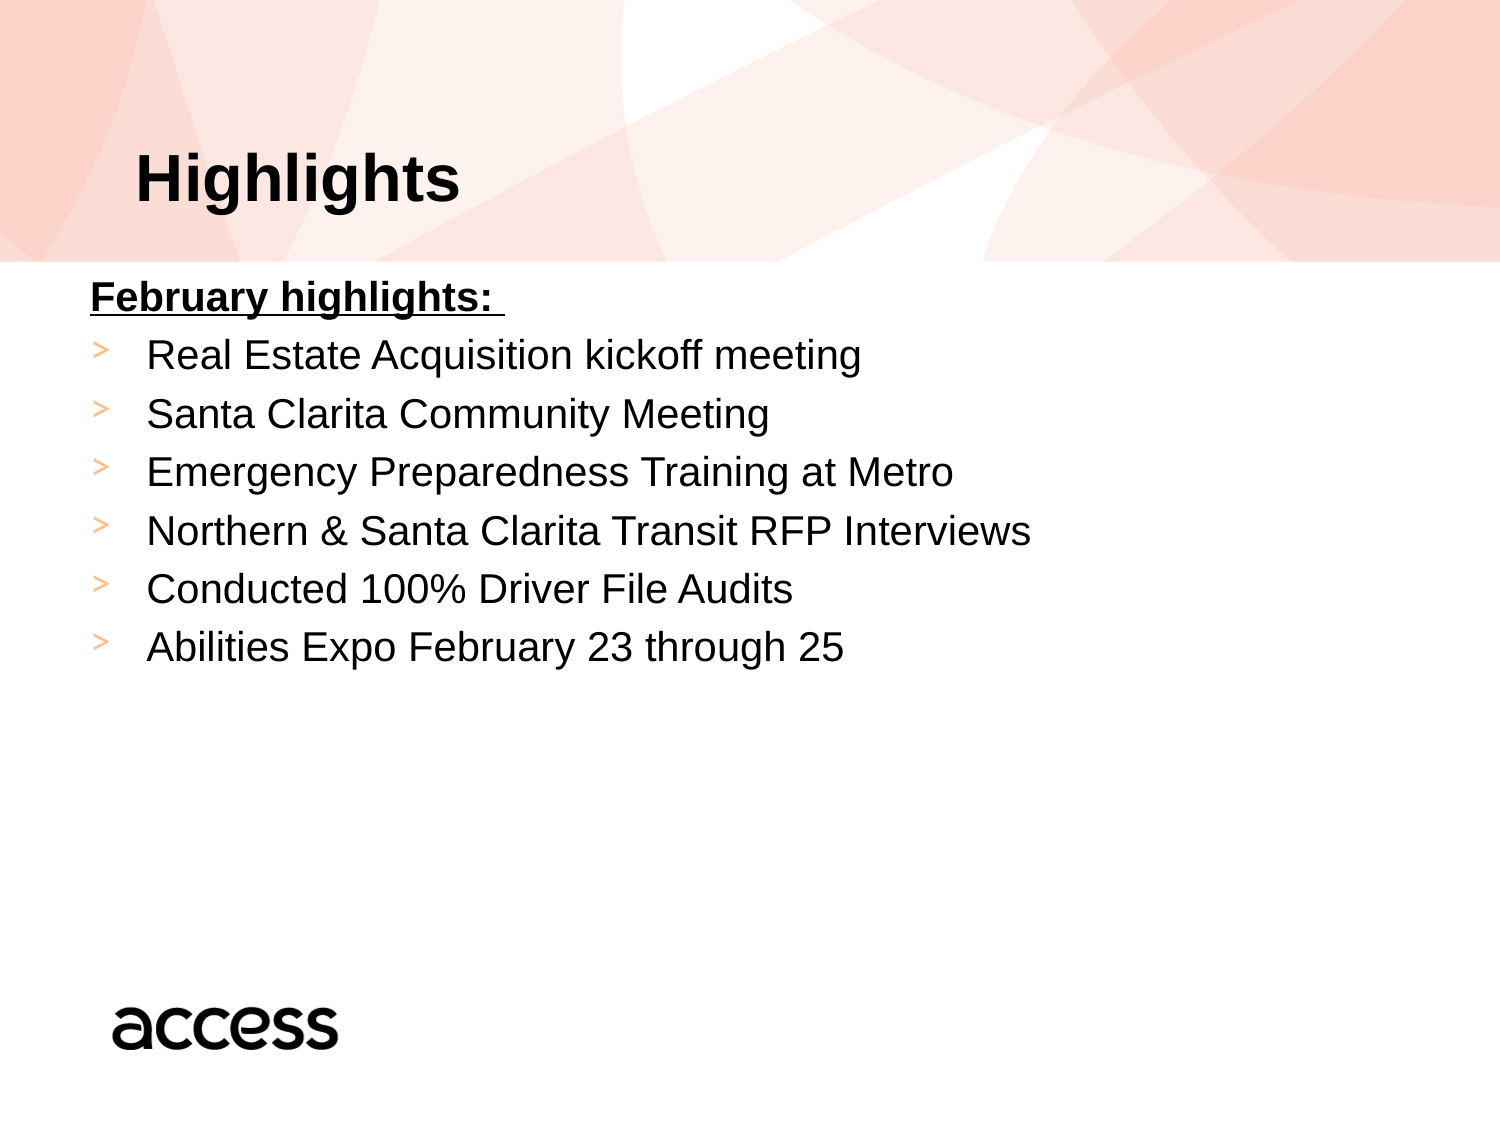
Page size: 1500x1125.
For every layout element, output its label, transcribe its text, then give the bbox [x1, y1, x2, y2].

list February highlights: Real Estate Acquisition kickoff meeting Santa Clarita Community Meeting Emergency Preparedness Training at Metro Northern & Santa Clarita Transit RFP Interviews Conducted 100% Driver File Audits Abilities Expo February 23 through 25 [75, 262, 1425, 1005]
title Highlights [120, 126, 1380, 223]
picture [0, 0, 1500, 1125]
